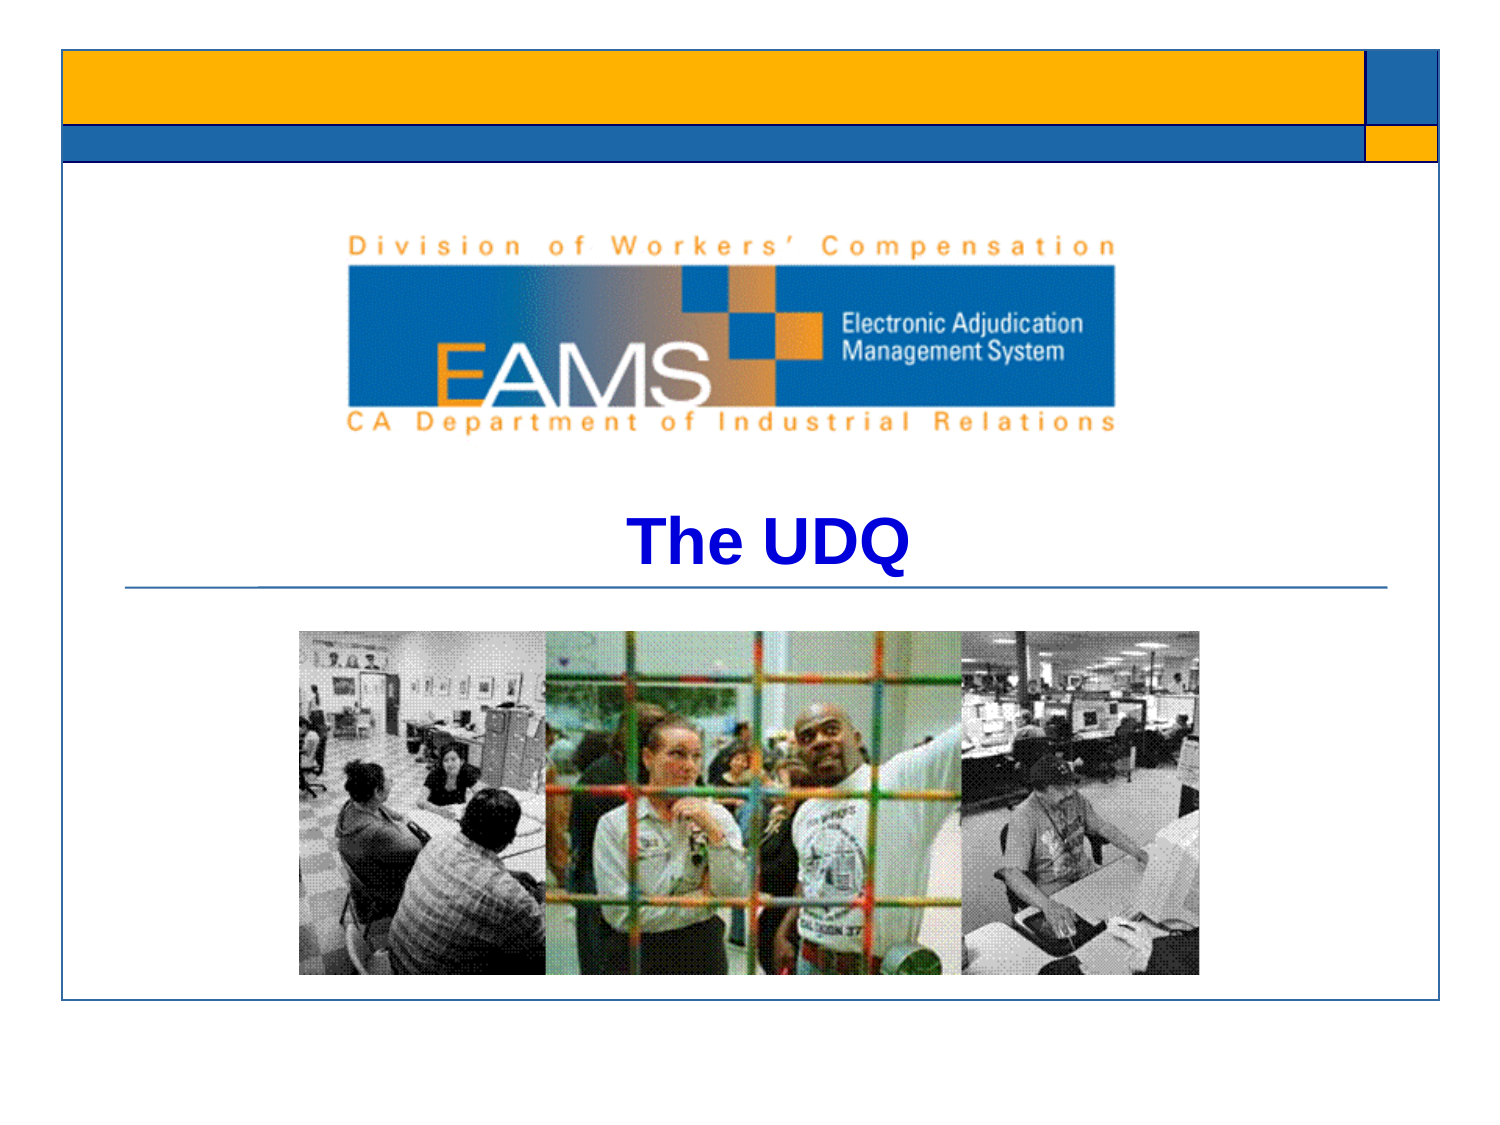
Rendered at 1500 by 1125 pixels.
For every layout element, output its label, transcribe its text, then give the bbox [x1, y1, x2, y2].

title The UDQ [99, 500, 1438, 588]
picture [300, 212, 1163, 464]
picture [299, 631, 1201, 975]
